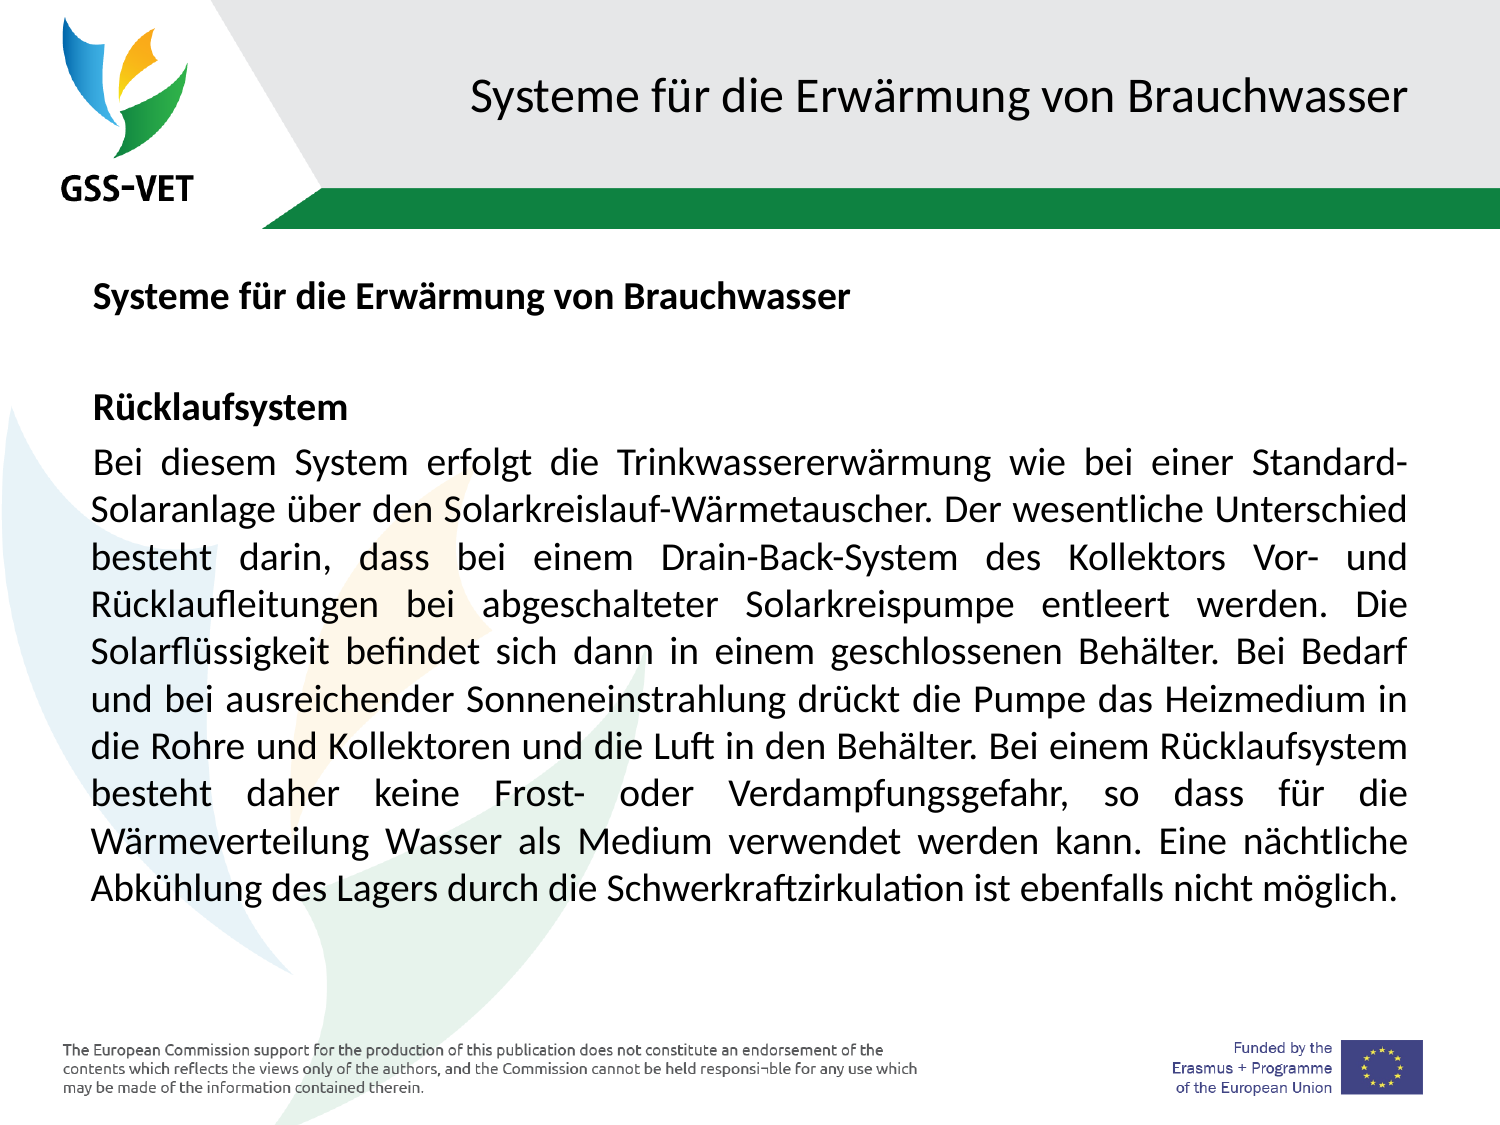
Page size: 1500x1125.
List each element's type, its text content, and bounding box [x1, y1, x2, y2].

picture [0, 0, 1500, 1125]
list Systeme für die Erwärmung von Brauchwasser Rücklaufsystem Bei diesem System erfolgt die Trinkwassererwärmung wie bei einer Standard-Solaranlage über den Solarkreislauf-Wärmetauscher. Der wesentliche Unterschied besteht darin, dass bei einem Drain-Back-System des Kollektors Vor- und Rücklaufleitungen bei abgeschalteter Solarkreispumpe entleert werden. Die Solarflüssigkeit befindet sich dann in einem geschlossenen Behälter. Bei Bedarf und bei ausreichender Sonneneinstrahlung drückt die Pumpe das Heizmedium in die Rohre und Kollektoren und die Luft in den Behälter. Bei einem Rücklaufsystem besteht daher keine Frost- oder Verdampfungsgefahr, so dass für die Wärmeverteilung Wasser als Medium verwendet werden kann. Eine nächtliche Abkühlung des Lagers durch die Schwerkraftzirkulation ist ebenfalls nicht möglich. [75, 262, 1425, 1005]
title Systeme für die Erwärmung von Brauchwasser [324, 0, 1425, 185]
